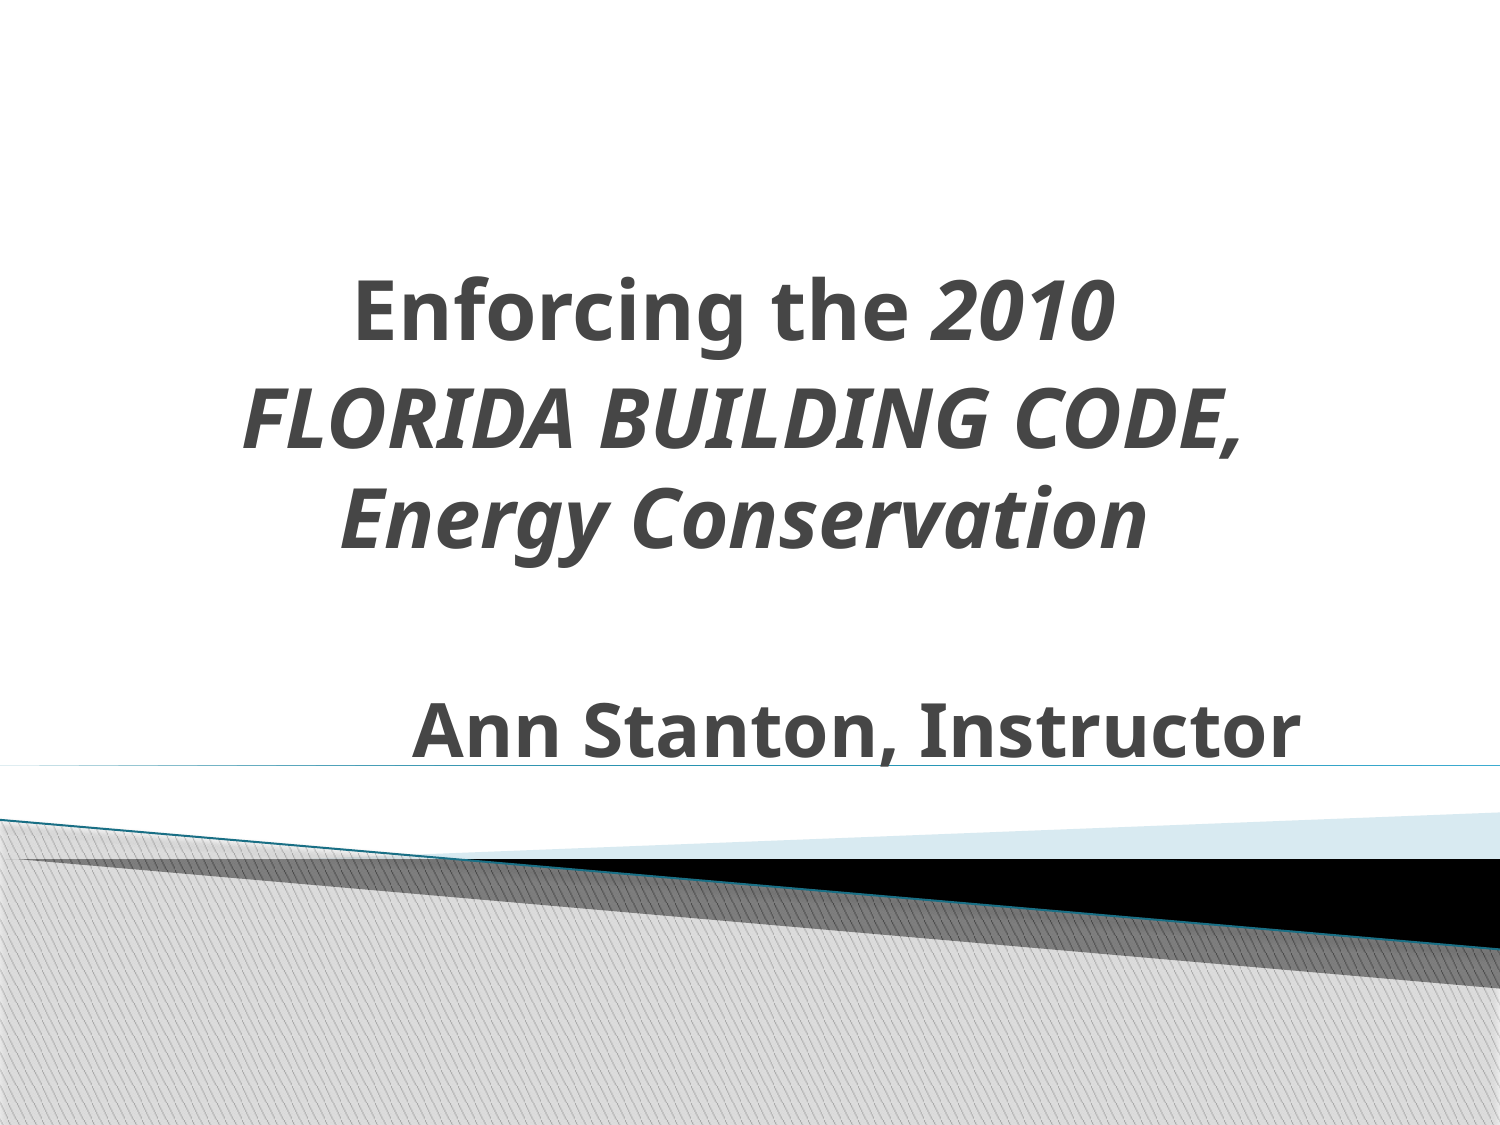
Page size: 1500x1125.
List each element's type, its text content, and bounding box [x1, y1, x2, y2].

picture [5, 859, 1500, 989]
subtitle Enforcing the 2010 FLORIDA BUILDING CODE, Energy Conservation Ann Stanton, Instructor [112, 249, 1388, 838]
